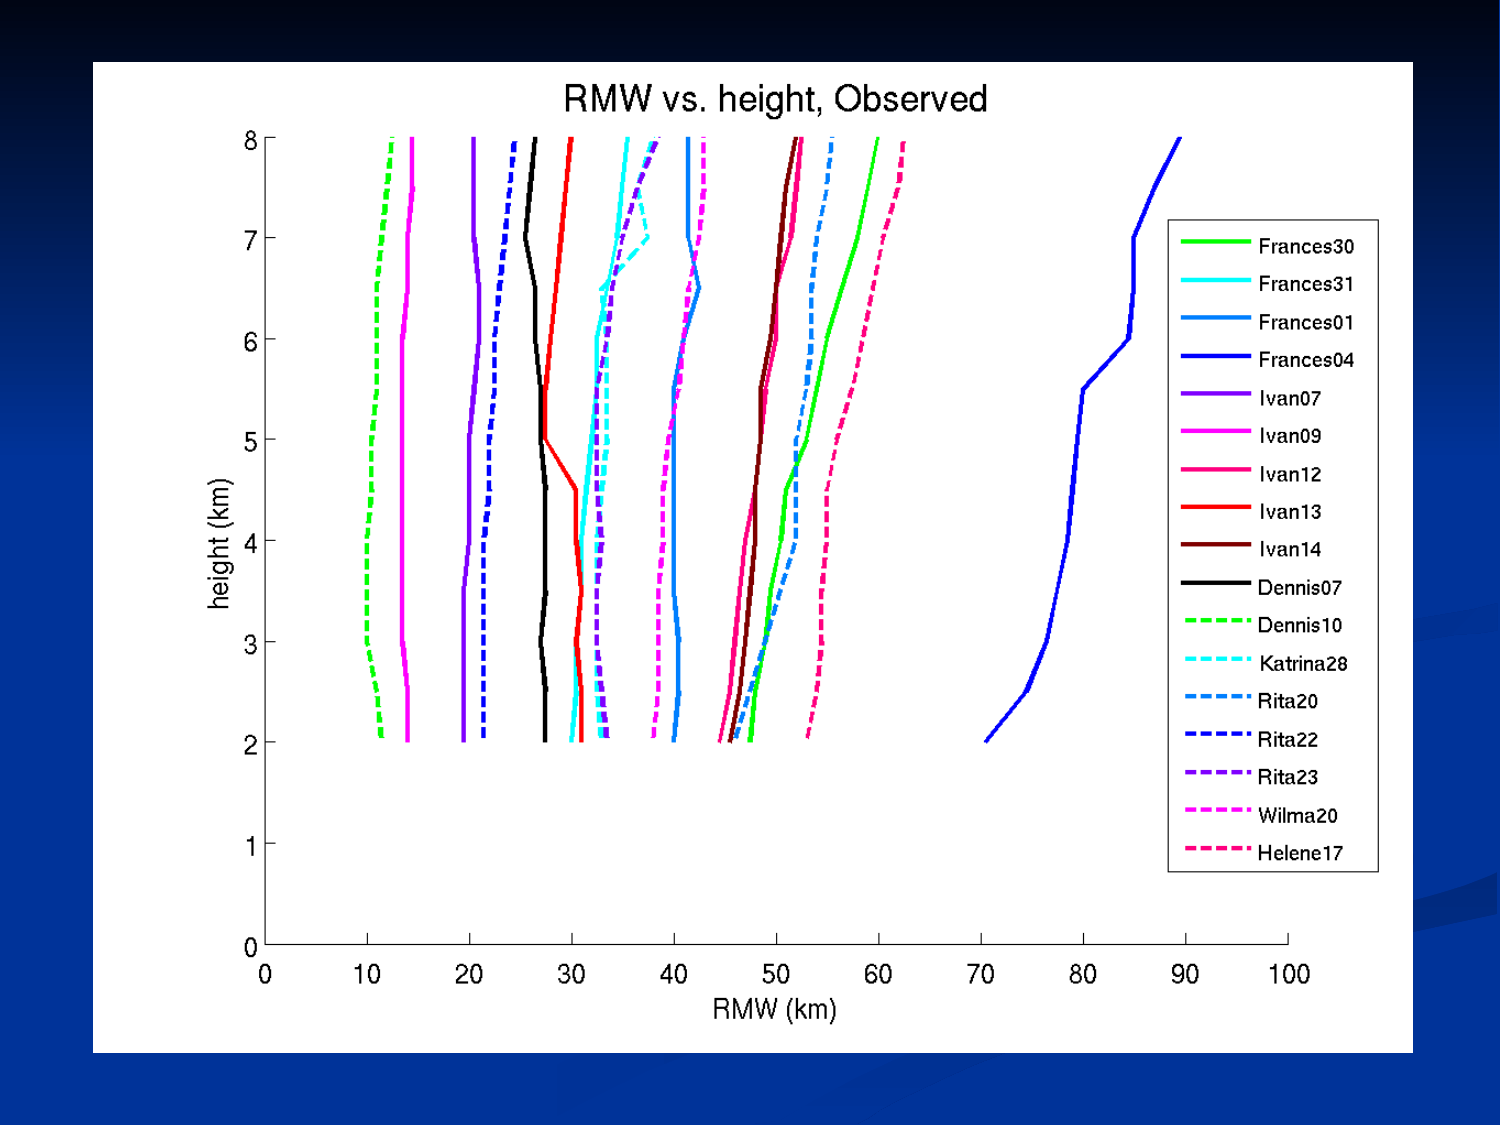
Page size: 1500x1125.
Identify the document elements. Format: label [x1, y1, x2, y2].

picture [92, 62, 1414, 1053]
